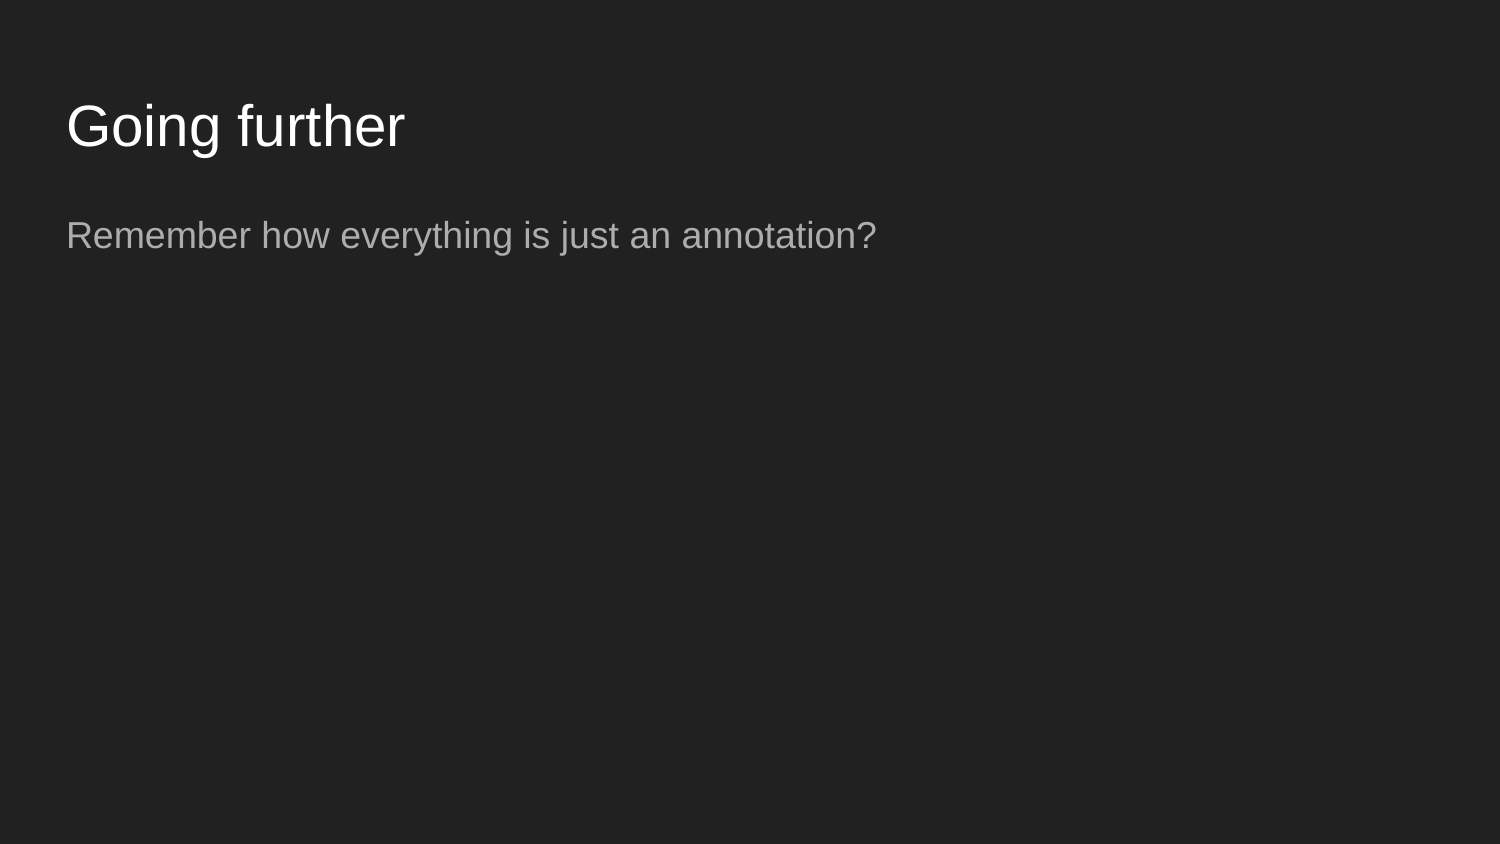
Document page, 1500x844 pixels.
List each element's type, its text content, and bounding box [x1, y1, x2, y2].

title Going further [51, 72, 1449, 167]
list Remember how everything is just an annotation? [51, 189, 1449, 750]
